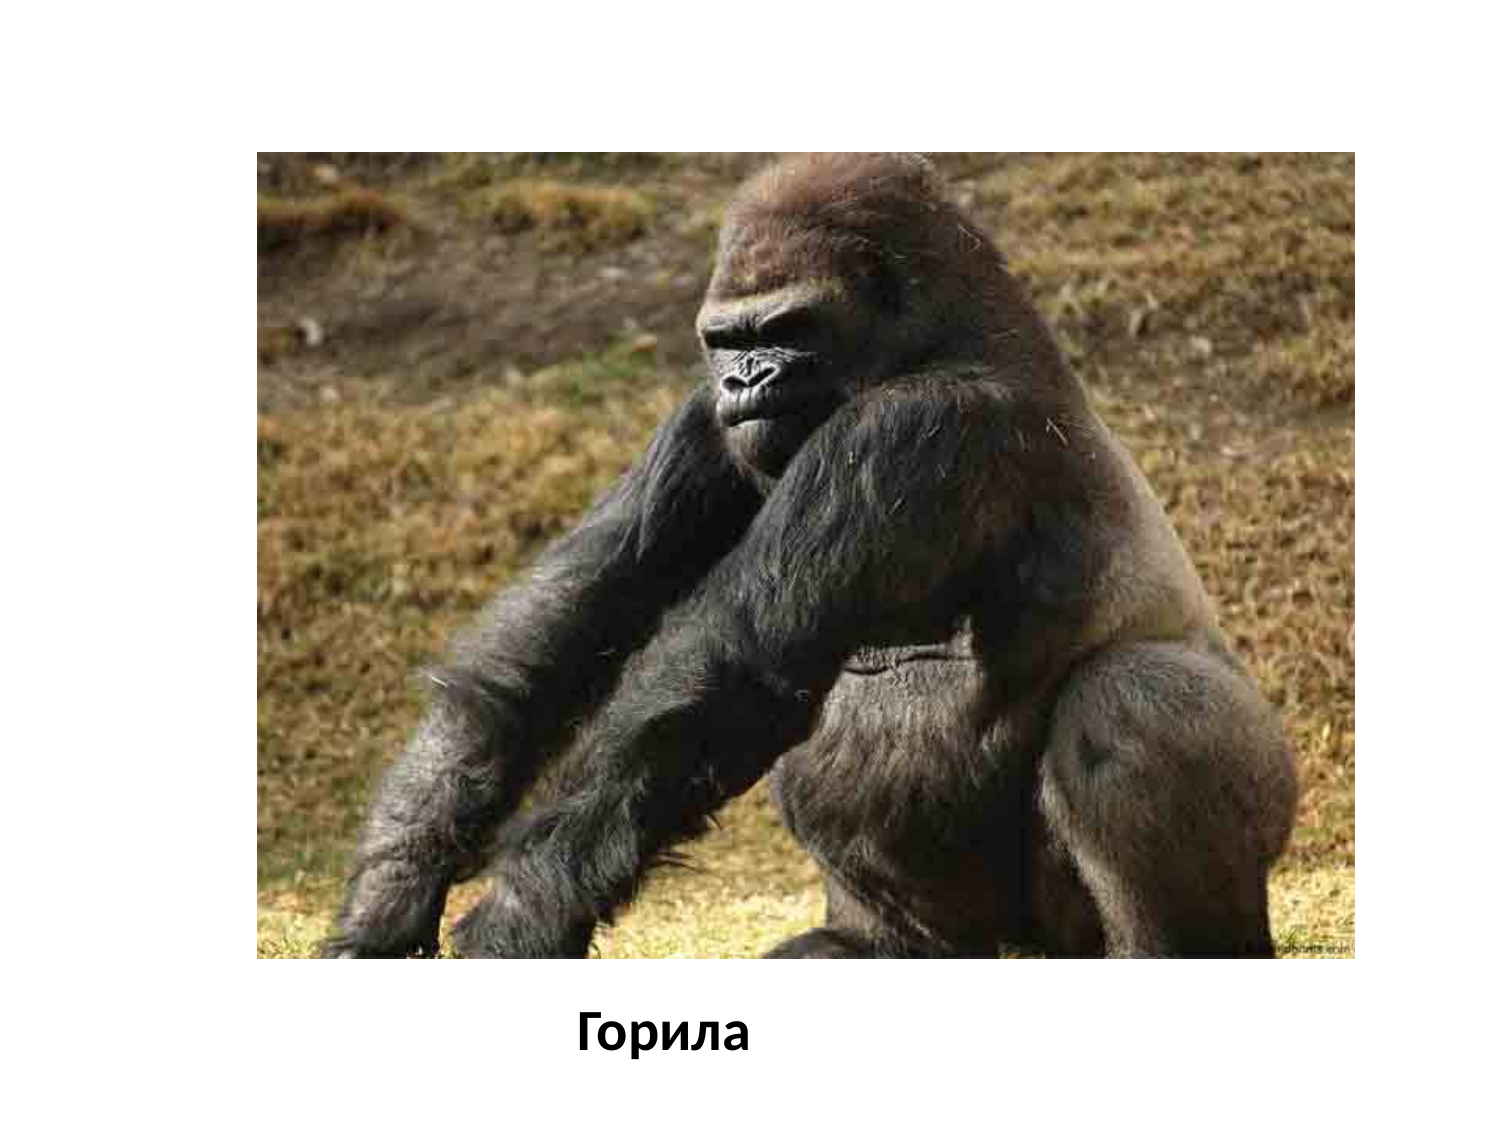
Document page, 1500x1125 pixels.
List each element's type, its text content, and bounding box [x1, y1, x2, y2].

text_box Горила [562, 984, 903, 1070]
picture [257, 152, 1355, 959]
